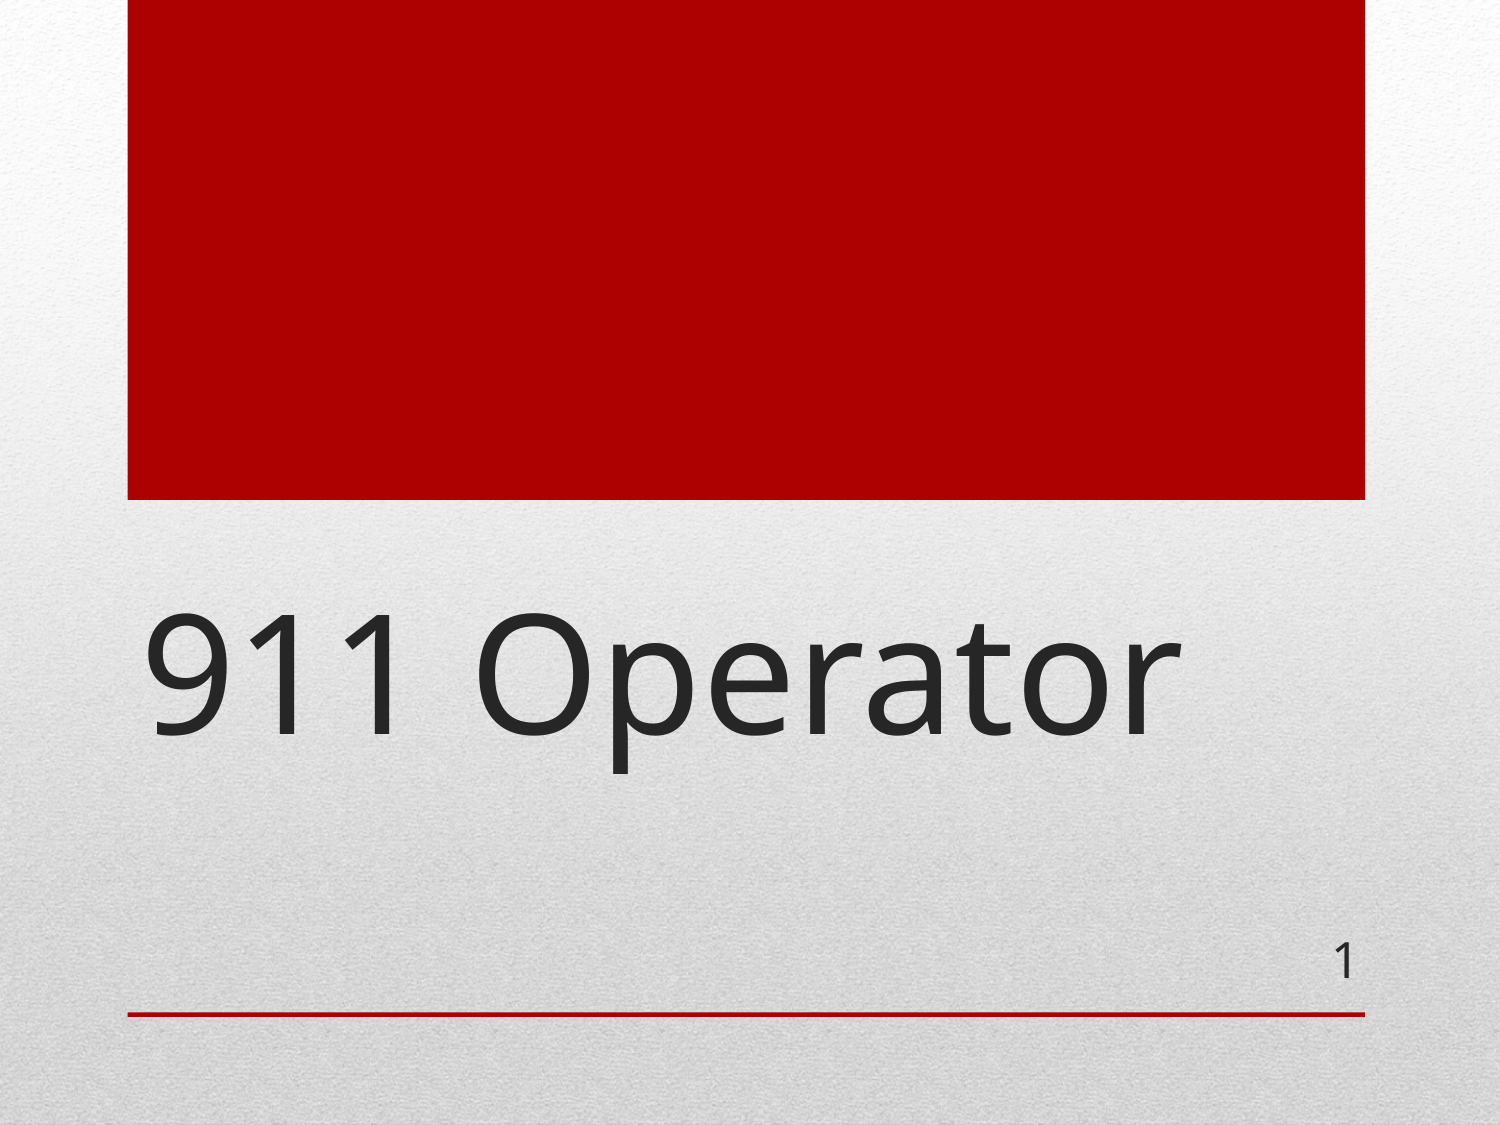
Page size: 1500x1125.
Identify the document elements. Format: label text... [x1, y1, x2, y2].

slide_number 1 [1250, 933, 1375, 993]
title 911 Operator [125, 525, 1363, 775]
